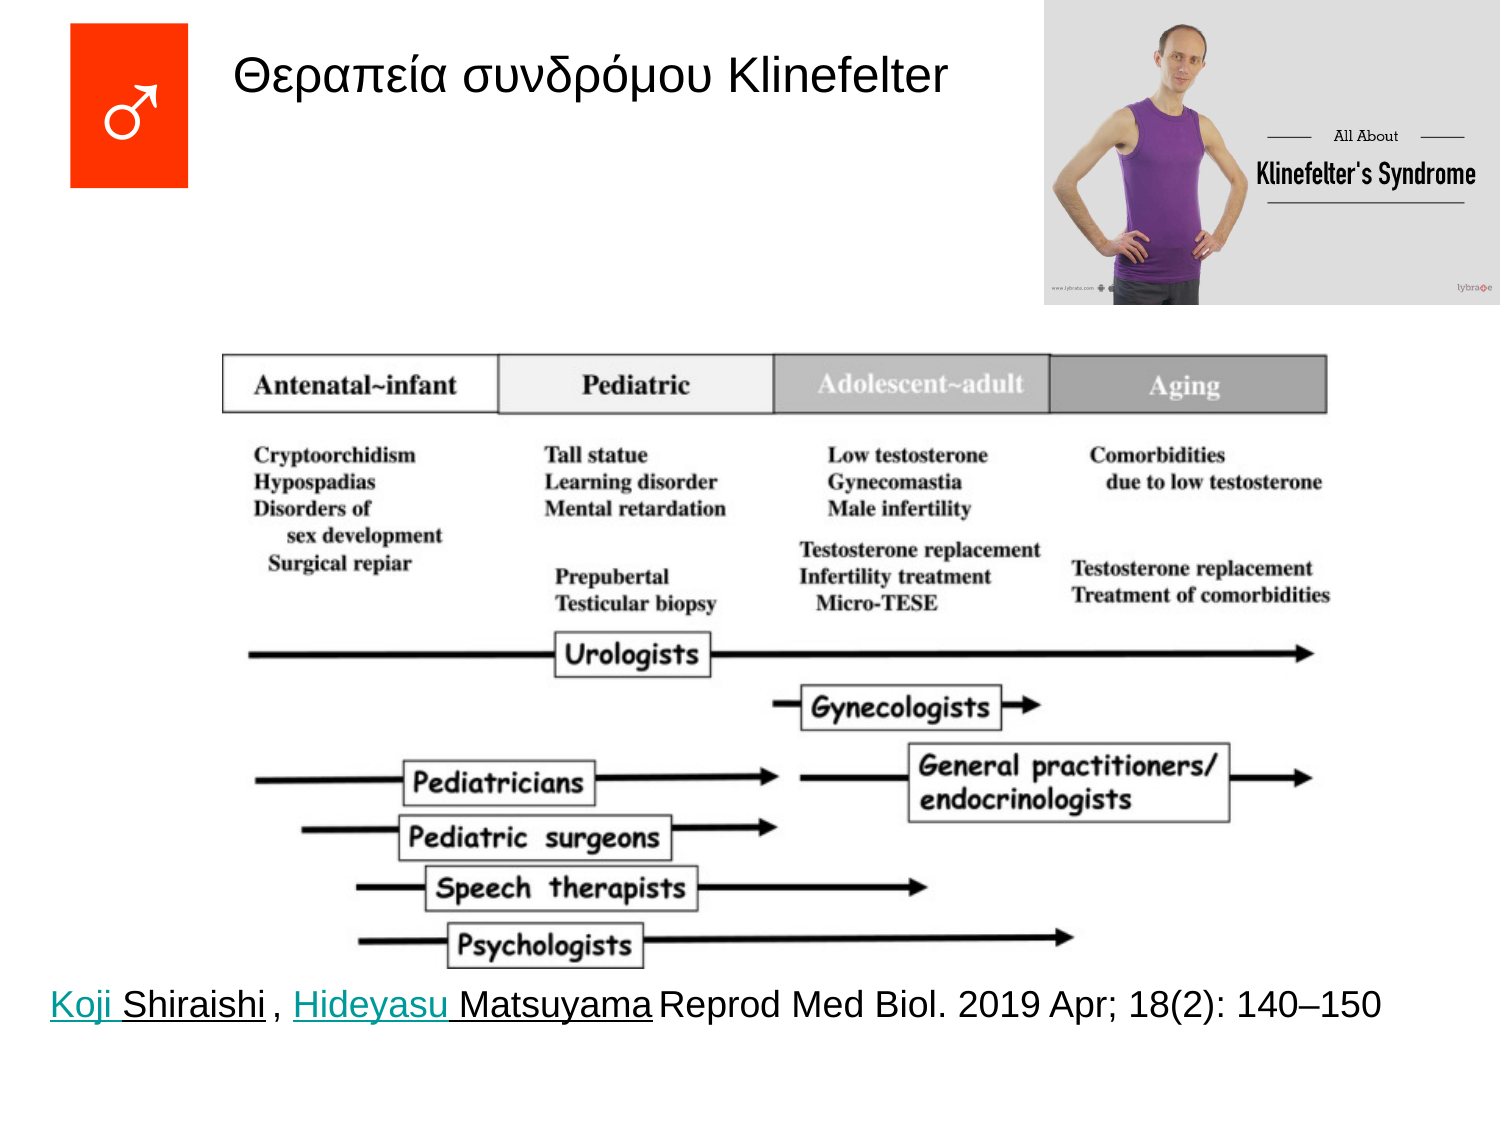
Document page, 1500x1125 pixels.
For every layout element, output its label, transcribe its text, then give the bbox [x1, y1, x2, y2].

picture [1044, 0, 1500, 305]
text_box Θεραπεία συνδρόμου Klinefelter [218, 35, 1039, 110]
picture [222, 351, 1331, 969]
text_box ♂ [70, 23, 189, 189]
text_box Koji Shiraishi , Hideyasu Matsuyama Reprod Med Biol. 2019 Apr; 18(2): 140–150 [35, 972, 1418, 1033]
